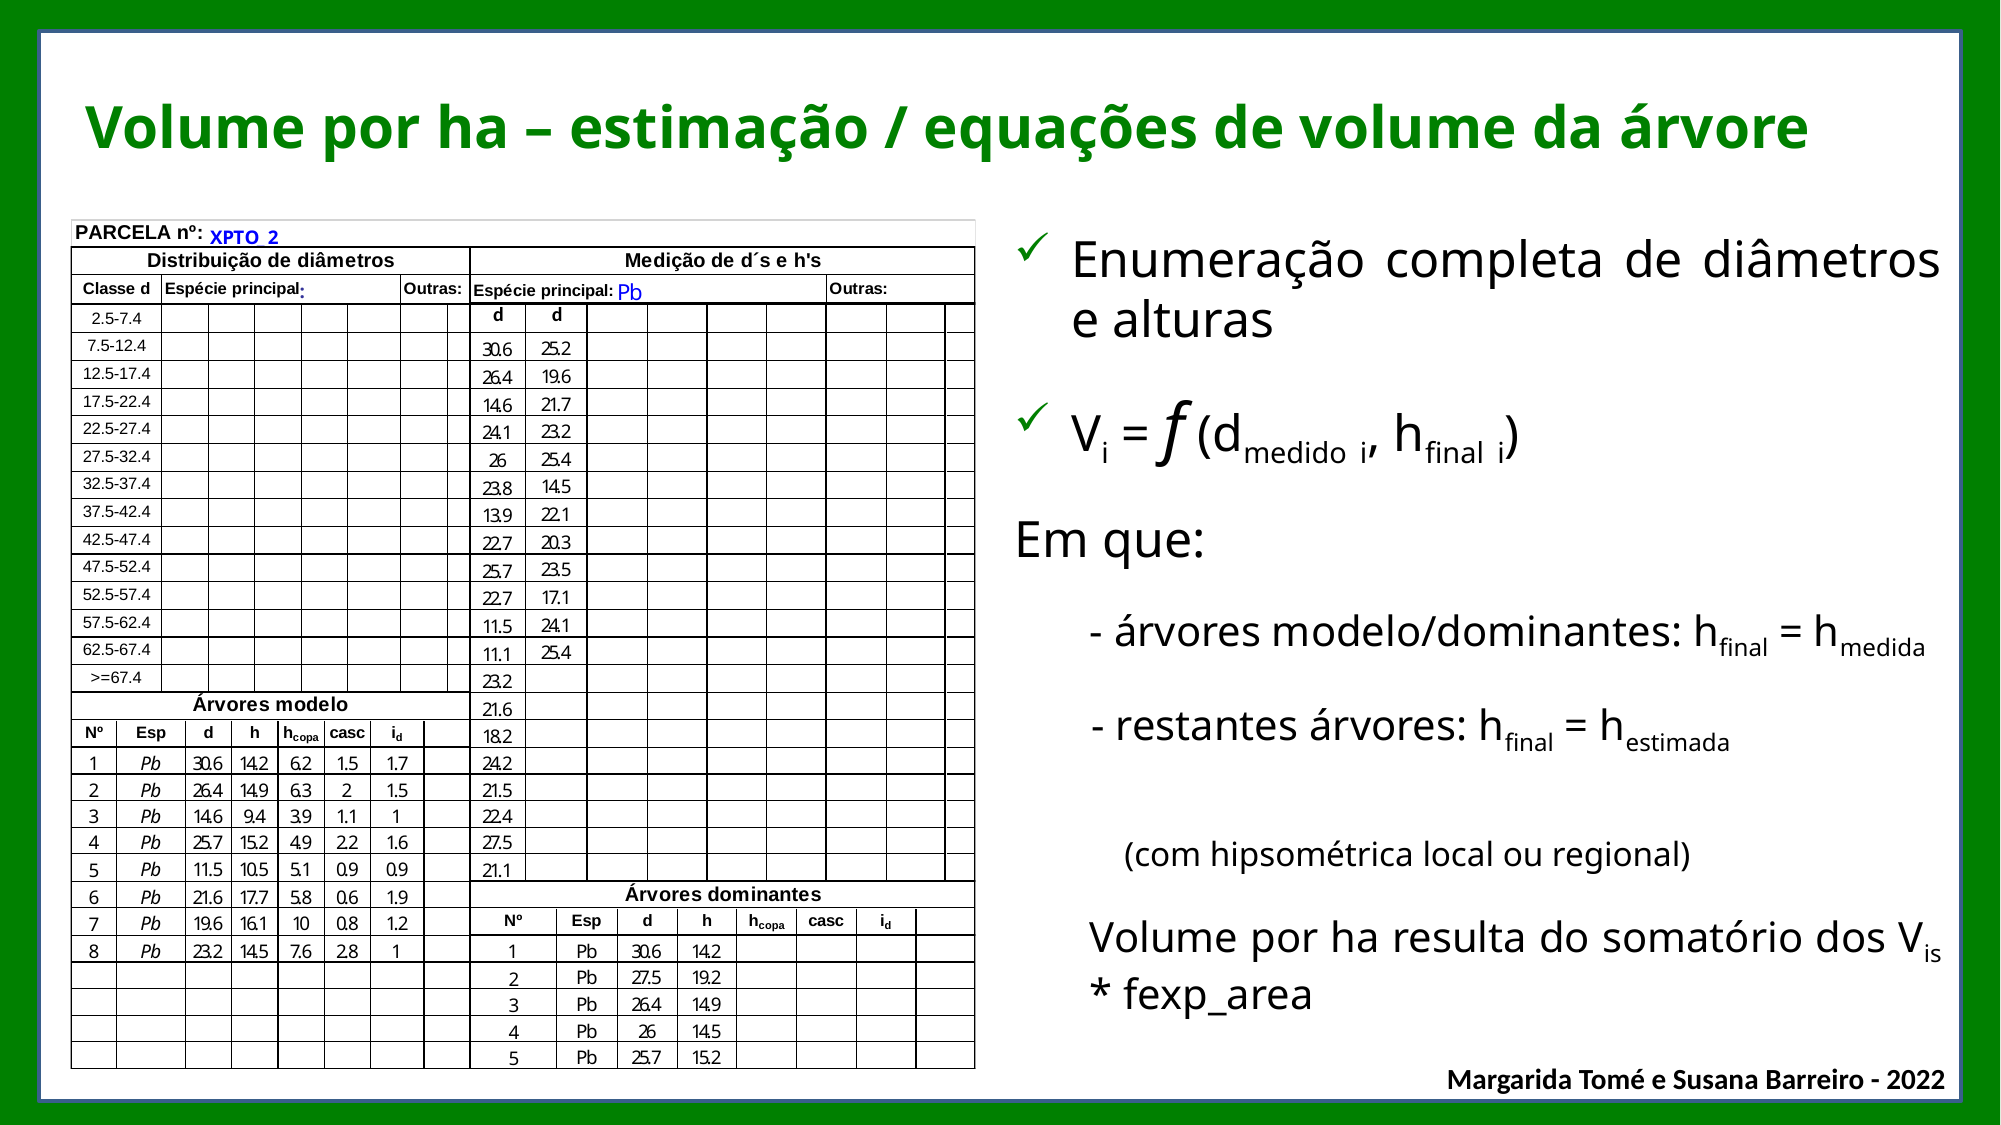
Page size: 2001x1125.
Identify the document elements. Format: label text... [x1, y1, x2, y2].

title Volume por ha – estimação / equações de volume da árvore [70, 66, 1930, 185]
list Enumeração completa de diâmetros e alturas Vi = f (dmedido i, hfinal i) Em que: - árvores modelo/dominantes: hfinal = hmedida - restantes árvores: hfinal = hestimada (com hipsométrica local ou regional) Volume por ha resulta do somatório dos Vis * fexp_area [999, 219, 1957, 1040]
picture [70, 219, 977, 1071]
